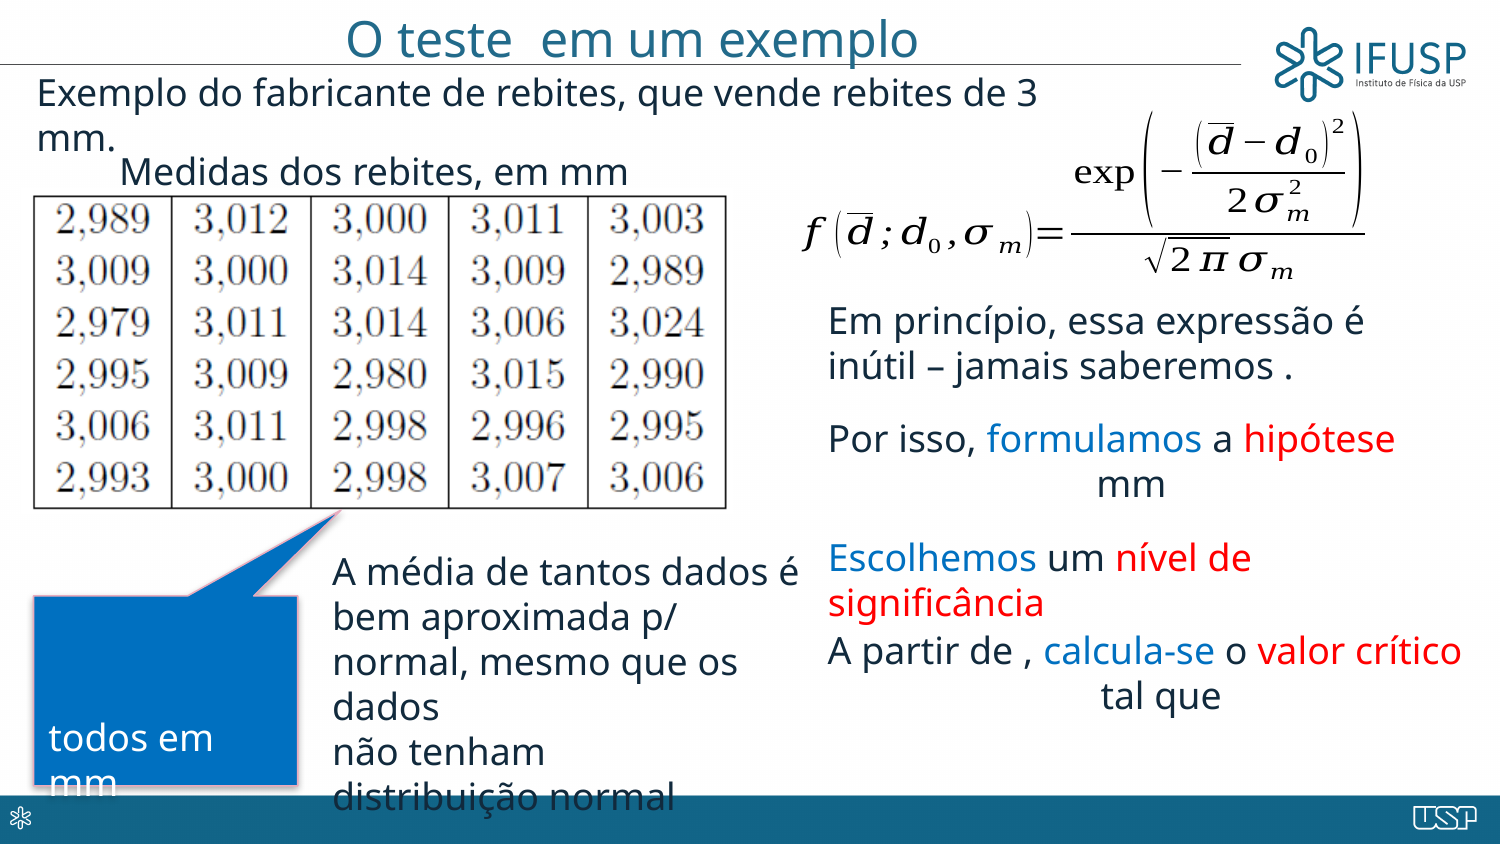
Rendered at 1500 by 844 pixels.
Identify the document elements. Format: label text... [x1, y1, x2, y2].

text_box A média de tantos dados é bem aproximada p/ normal, mesmo que os dados não tenham distribuição normal [317, 540, 825, 826]
picture [0, 0, 1500, 844]
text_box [798, 108, 1408, 396]
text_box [21, 139, 733, 514]
text_box Exemplo do fabricante de rebites, que vende rebites de 3 mm. [21, 61, 1121, 167]
